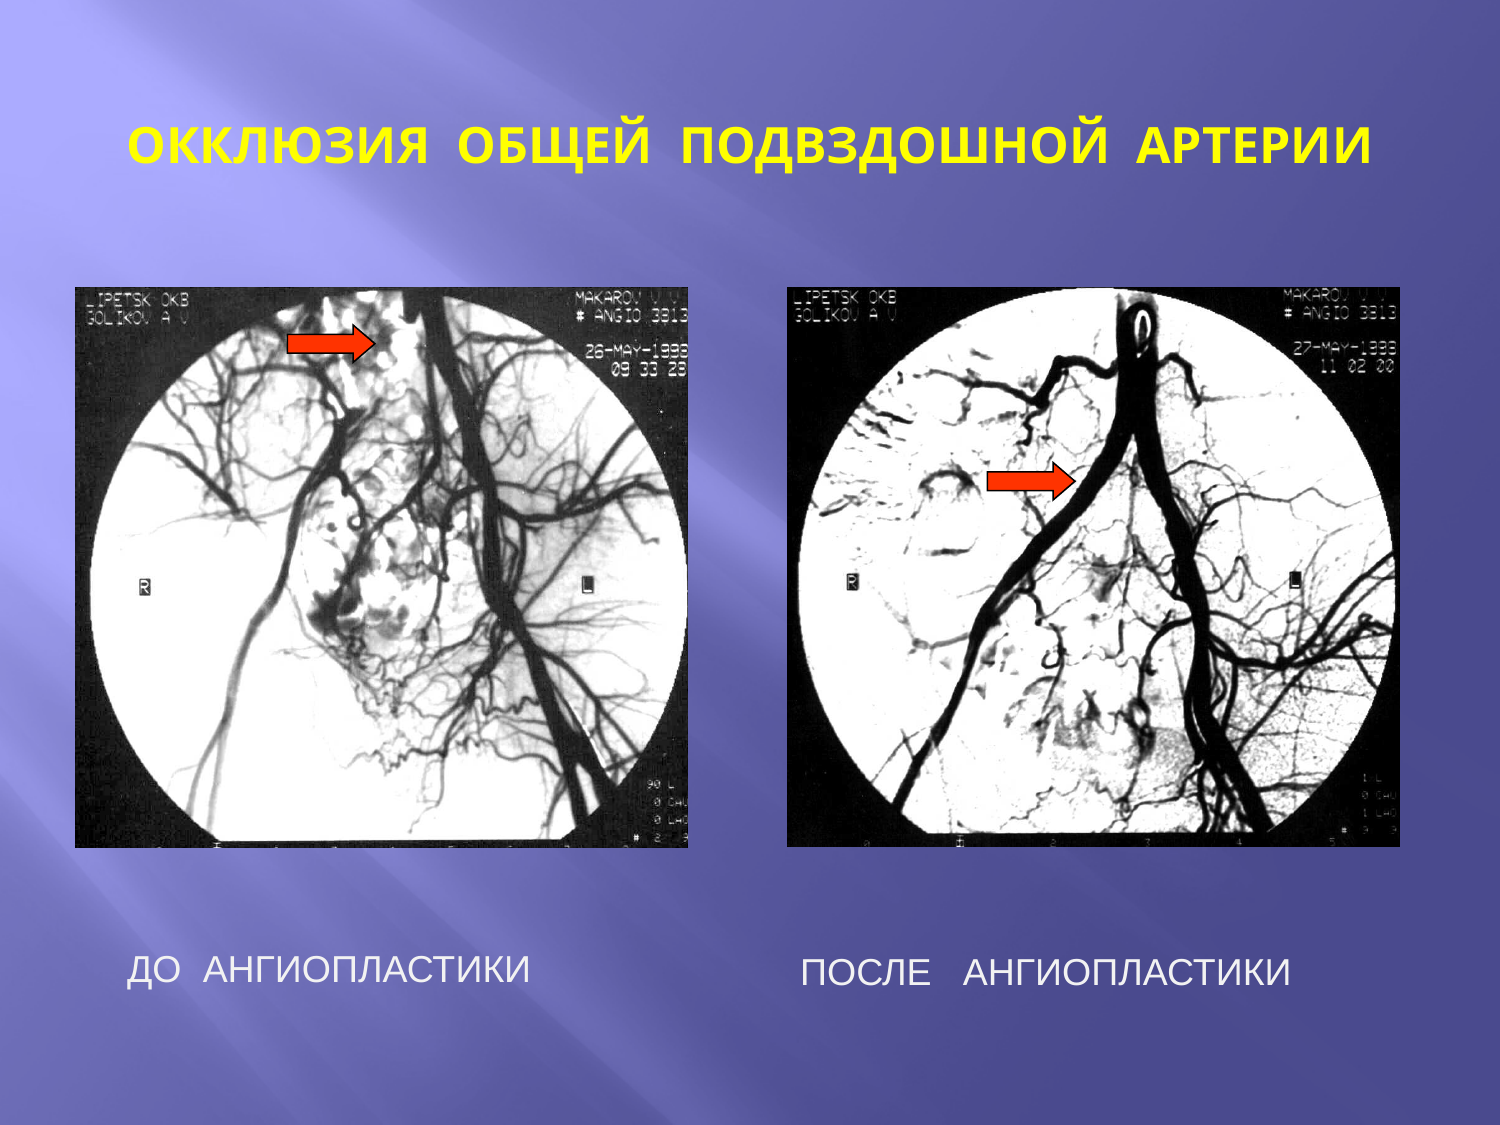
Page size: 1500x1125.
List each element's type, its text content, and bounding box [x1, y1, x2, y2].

title ОККЛЮЗИЯ ОБЩЕЙ ПОДВЗДОШНОЙ АРТЕРИИ [0, 50, 1500, 238]
text_box ДО АНГИОПЛАСТИКИ [112, 937, 625, 998]
text_box ПОСЛЕ АНГИОПЛАСТИКИ [785, 940, 1400, 1001]
picture [787, 287, 1401, 848]
picture [74, 287, 688, 848]
